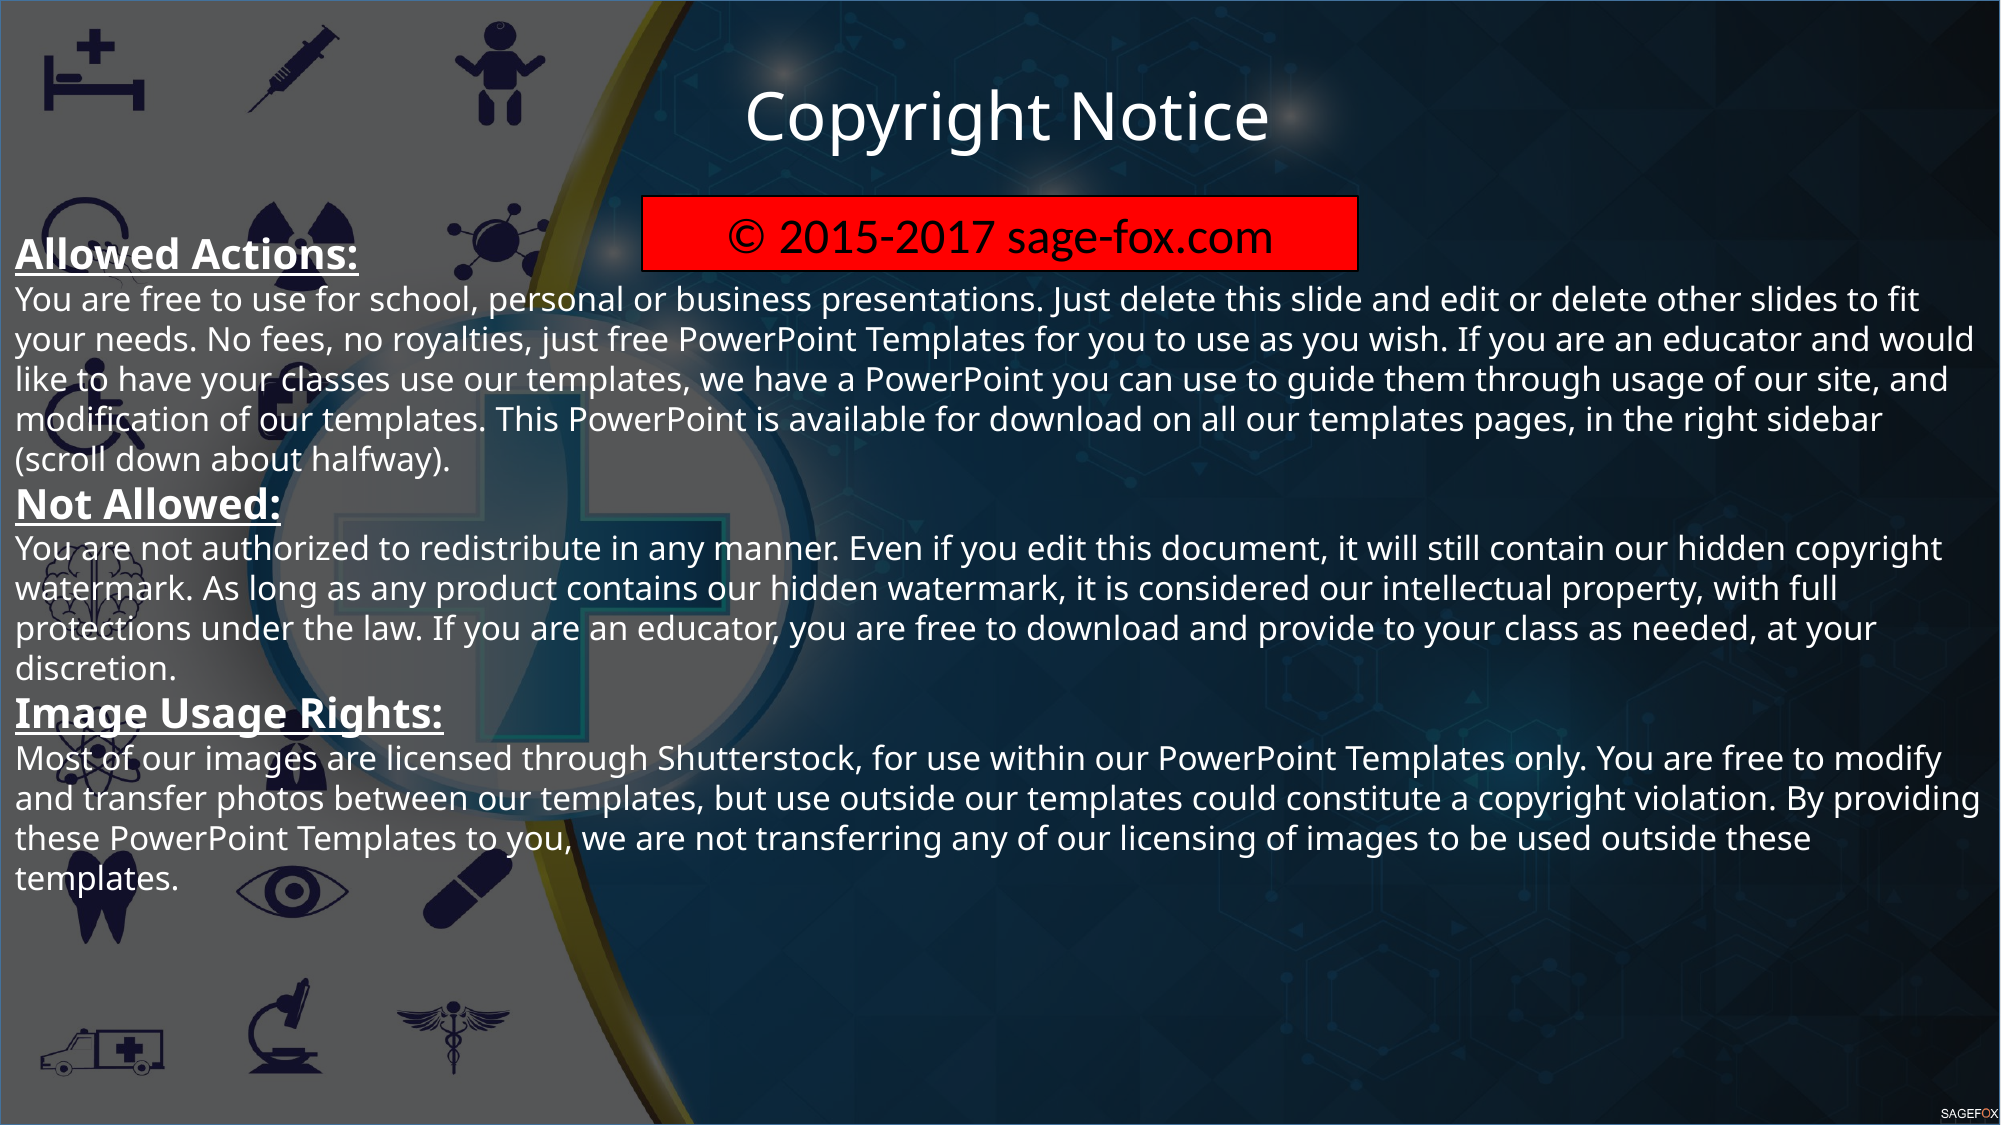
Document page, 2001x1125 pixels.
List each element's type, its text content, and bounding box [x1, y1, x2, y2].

title Copyright Notice [493, 60, 1524, 178]
text_box Allowed Actions: You are free to use for school, personal or business presentations. Just delete this slide and edit or delete other slides to fit your needs. No fees, no royalties, just free PowerPoint Templates for you to use as you wish. If you are an educator and would like to have your classes use our templates, we have a PowerPoint you can use to guide them through usage of our site, and modification of our templates. This PowerPoint is available for download on all our templates pages, in the right sidebar (scroll down about halfway). Not Allowed: You are not authorized to redistribute in any manner. Even if you edit this document, it will still contain our hidden copyright watermark. As long as any product contains our hidden watermark, it is considered our intellectual property, with full protections under the law. If you are an educator, you are free to download and provide to your class as needed, at your discretion. Image Usage Rights: Most of our images are licensed through Shutterstock, for use within our PowerPoint Templates only. You are free to modify and transfer photos between our templates, but use outside our templates could constitute a copyright violation. By providing these PowerPoint Templates to you, we are not transferring any of our licensing of images to be used outside these templates. [0, 0, 2000, 1125]
text_box © 2015-2017 sage-fox.com [641, 196, 1358, 272]
